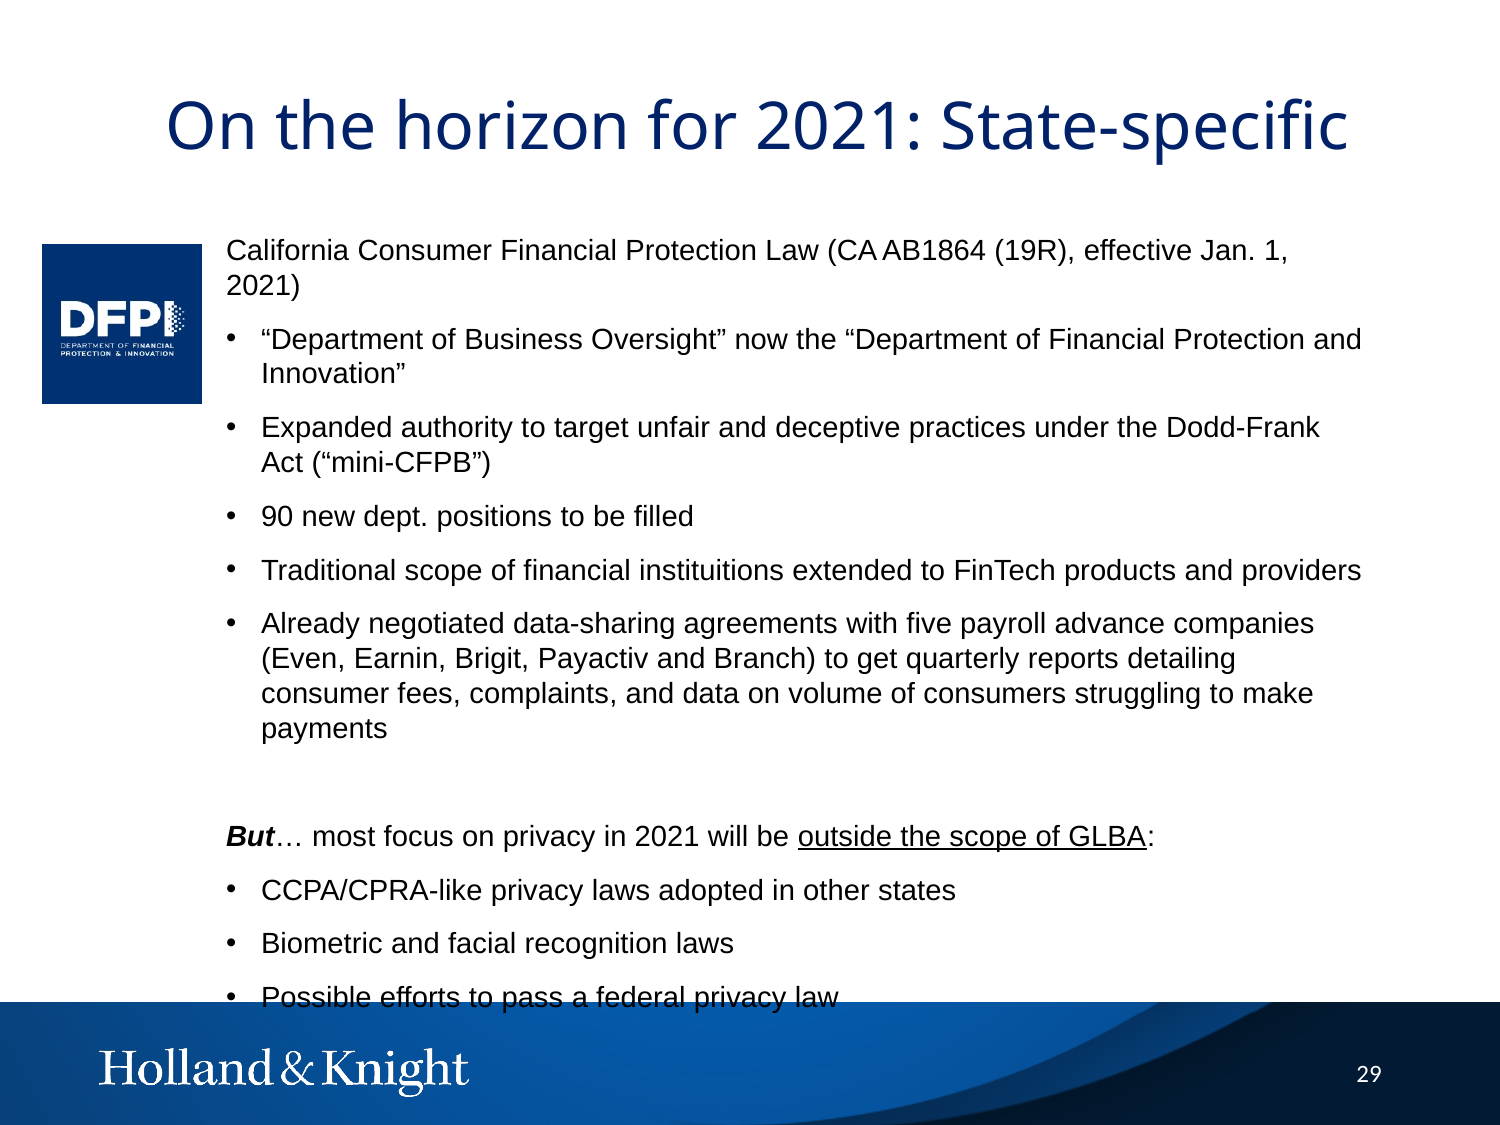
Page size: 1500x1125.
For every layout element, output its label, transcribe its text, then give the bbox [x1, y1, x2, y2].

text_box California Consumer Financial Protection Law (CA AB1864 (19R), effective Jan. 1, 2021) “Department of Business Oversight” now the “Department of Financial Protection and Innovation” Expanded authority to target unfair and deceptive practices under the Dodd-Frank Act (“mini-CFPB”) 90 new dept. positions to be filled Traditional scope of financial instituitions extended to FinTech products and providers Already negotiated data-sharing agreements with five payroll advance companies (Even, Earnin, Brigit, Payactiv and Branch) to get quarterly reports detailing consumer fees, complaints, and data on volume of consumers struggling to make payments But… most focus on privacy in 2021 will be outside the scope of GLBA: CCPA/CPRA-like privacy laws adopted in other states Biometric and facial recognition laws Possible efforts to pass a federal privacy law [211, 223, 1382, 1021]
picture [0, 1002, 1500, 1125]
title On the horizon for 2021: State-specific [150, 80, 1370, 175]
picture [42, 244, 202, 404]
slide_number 29 [1059, 1042, 1397, 1103]
